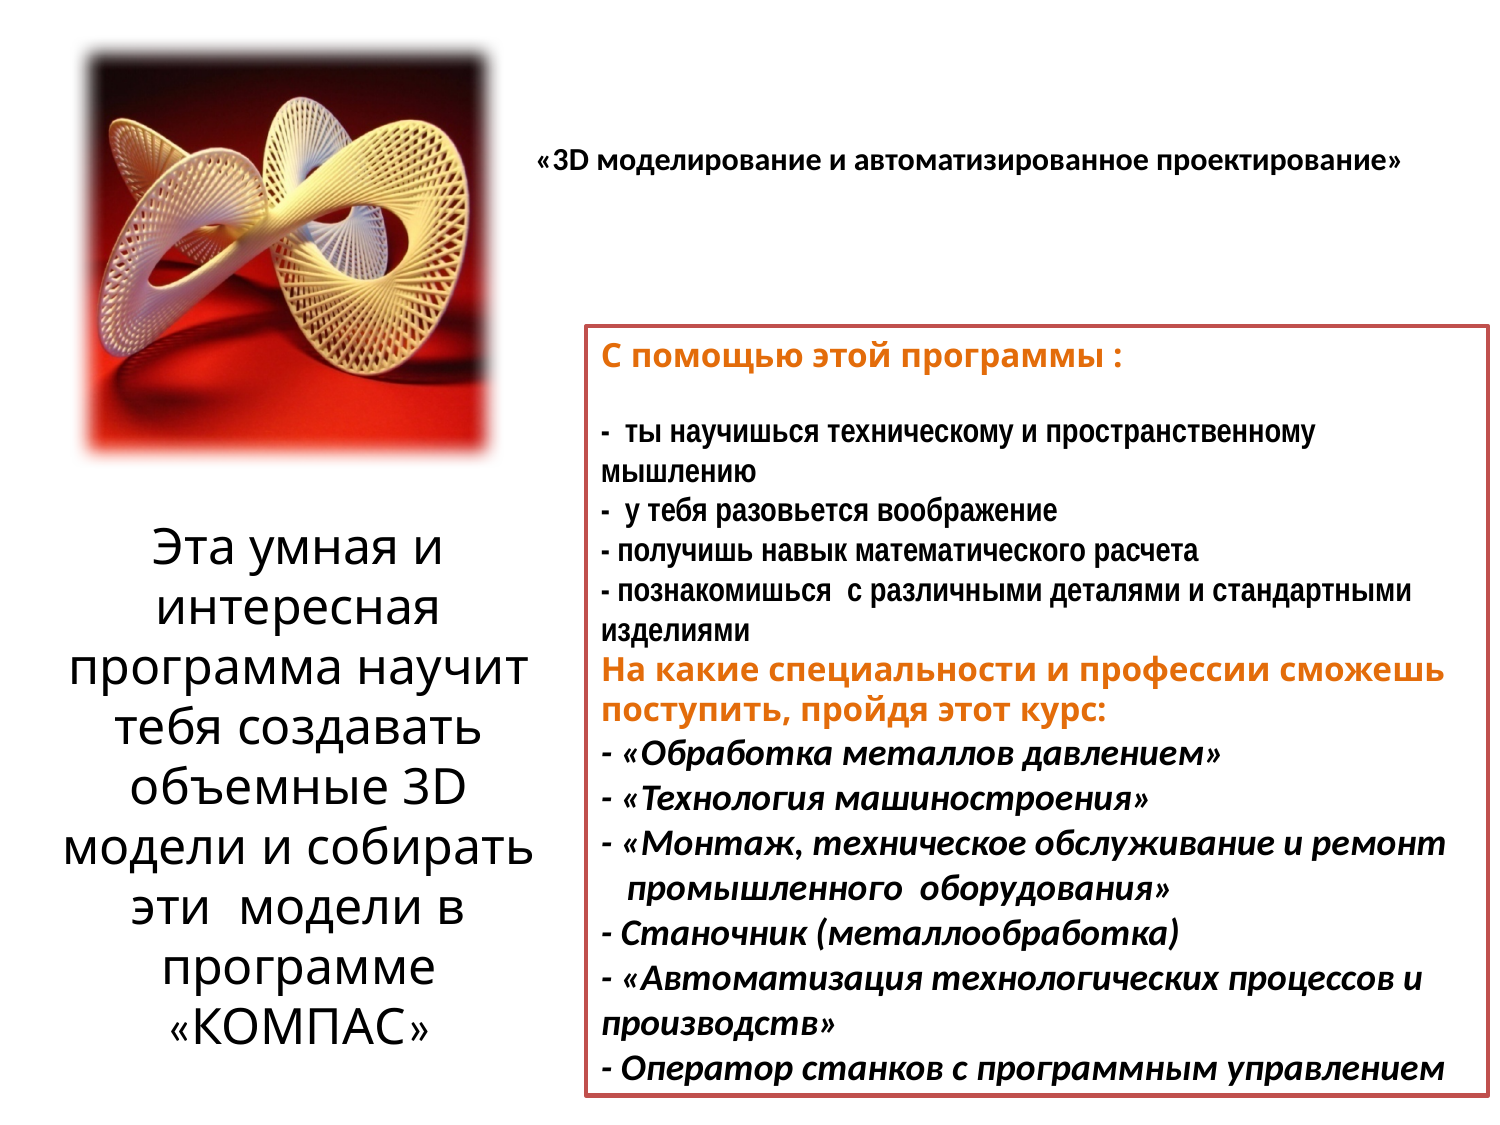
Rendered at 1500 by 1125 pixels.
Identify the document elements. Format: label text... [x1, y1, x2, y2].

picture [70, 34, 505, 469]
text_box Эта умная и интересная программа научит тебя создавать объемные 3D модели и собирать эти модели в программе «КОМПАС» [23, 506, 575, 1062]
text_box С помощью этой программы : - ты научишься техническому и пространственному мышлению - у тебя разовьется воображение - получишь навык математического расчета - познакомишься с различными деталями и стандартными изделиями На какие специальности и профессии сможешь поступить, пройдя этот курс: - «Обработка металлов давлением» - «Технология машиностроения» - «Монтаж, техническое обслуживание и ремонт промышленного оборудования» - Станочник (металлообработка) - «Автоматизация технологических процессов и производств» - Оператор станков с программным управлением [584, 324, 1490, 1098]
title «3D моделирование и автоматизированное проектирование» [515, 45, 1425, 233]
